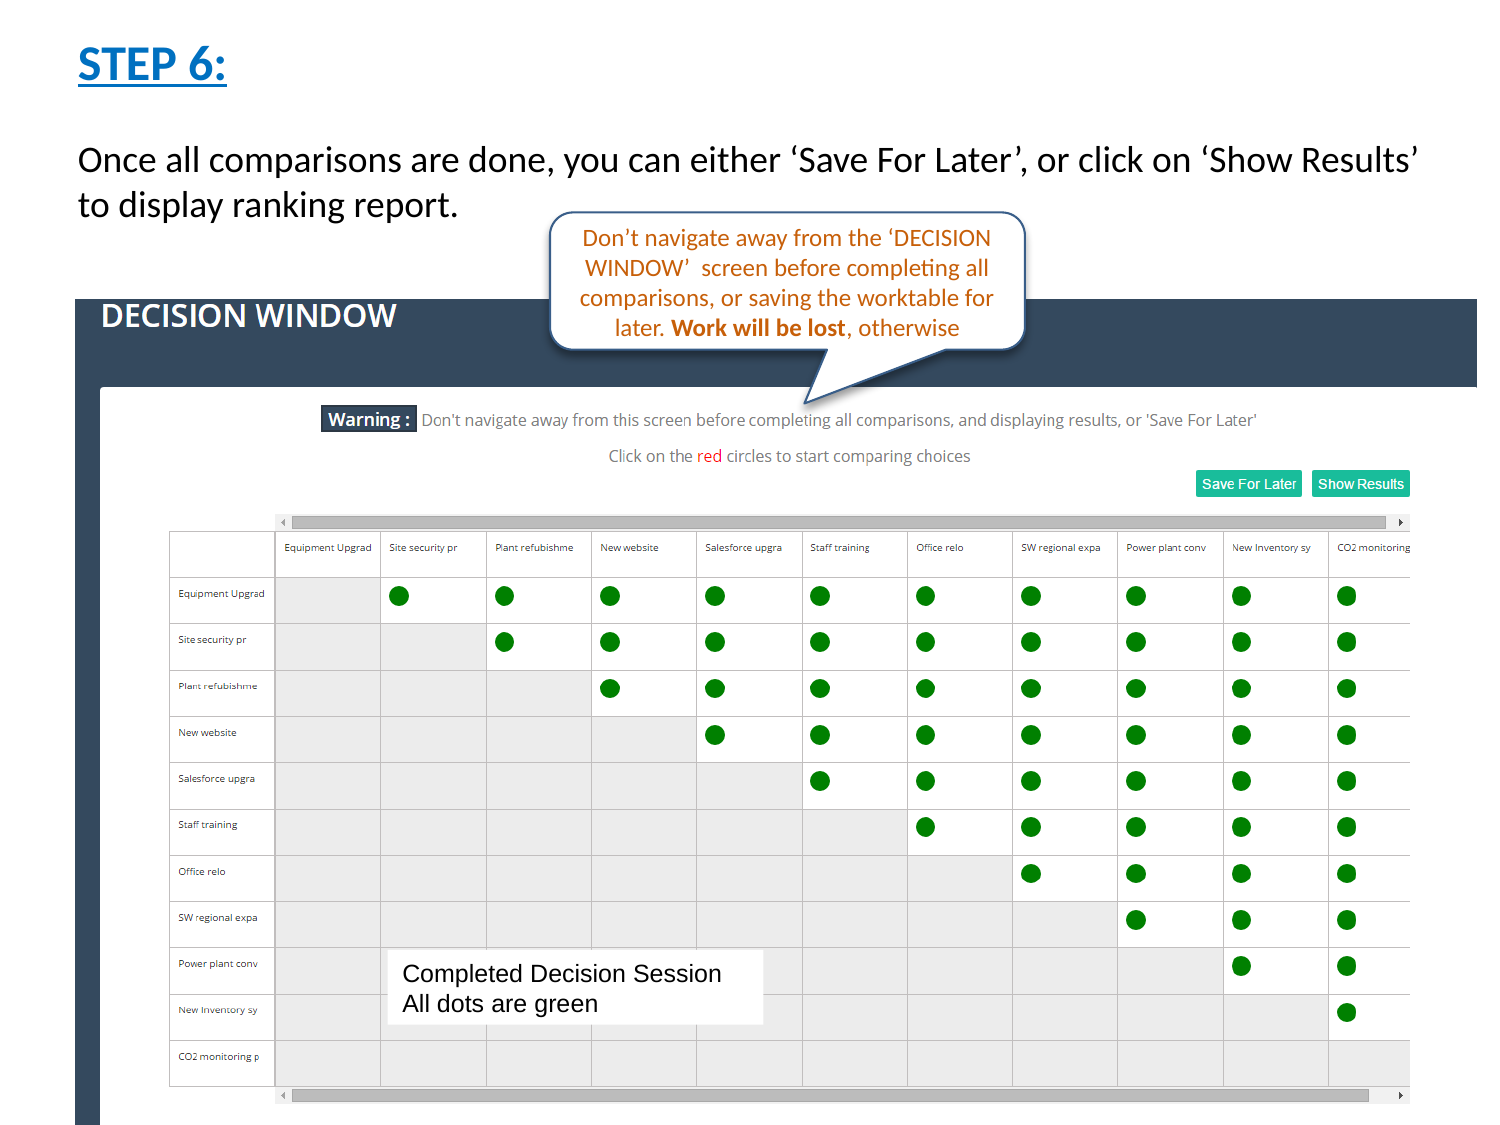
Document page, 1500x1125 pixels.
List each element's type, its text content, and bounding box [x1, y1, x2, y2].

picture [74, 299, 1477, 1125]
text_box STEP 6: Once all comparisons are done, you can either ‘Save For Later’, or click on ‘Show Results’ to display ranking report. [62, 22, 1465, 238]
text_box Don’t navigate away from the ‘DECISION WINDOW’ screen before completing all comparisons, or saving the worktable for later. Work will be lost, otherwise [549, 212, 1025, 298]
